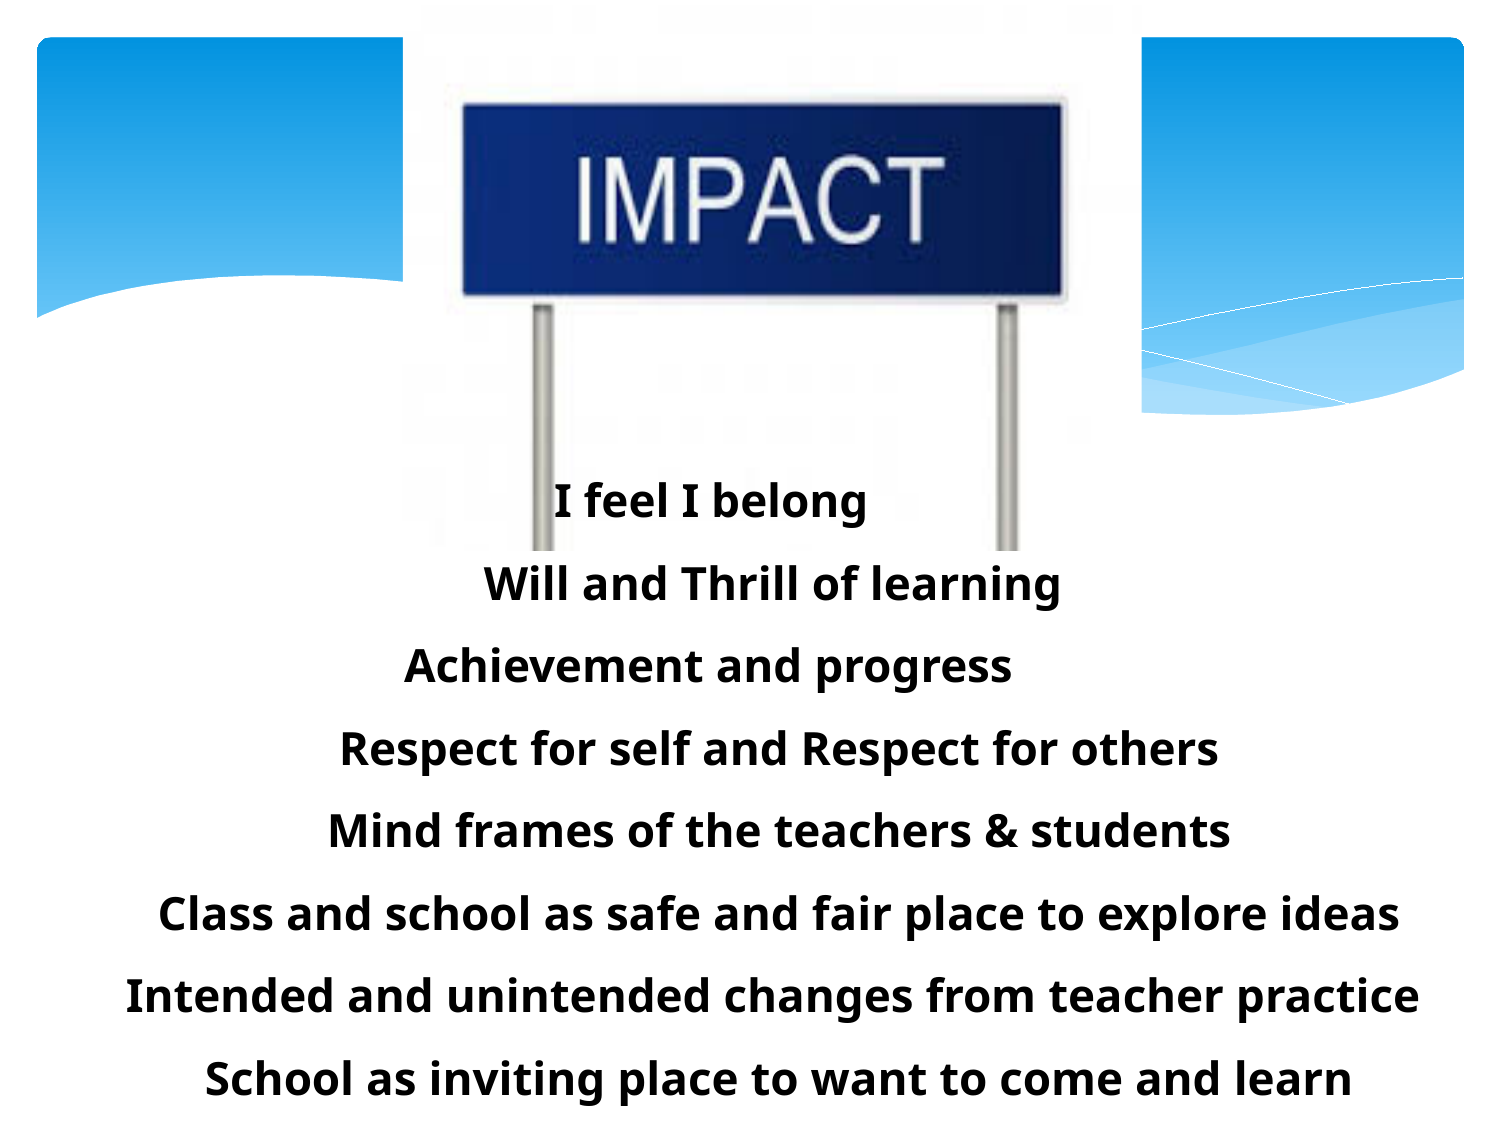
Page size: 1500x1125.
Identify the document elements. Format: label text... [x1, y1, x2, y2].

picture [402, 0, 1142, 552]
text_box I feel I belong Will and Thrill of learning Achievement and progress Respect for self and Respect for others Mind frames of the teachers & students Class and school as safe and fair place to explore ideas Intended and unintended changes from teacher practice School as inviting place to want to come and learn (attendance) [109, 437, 1450, 1125]
table_header [393, 211, 397, 228]
table_header [1146, 211, 1151, 239]
